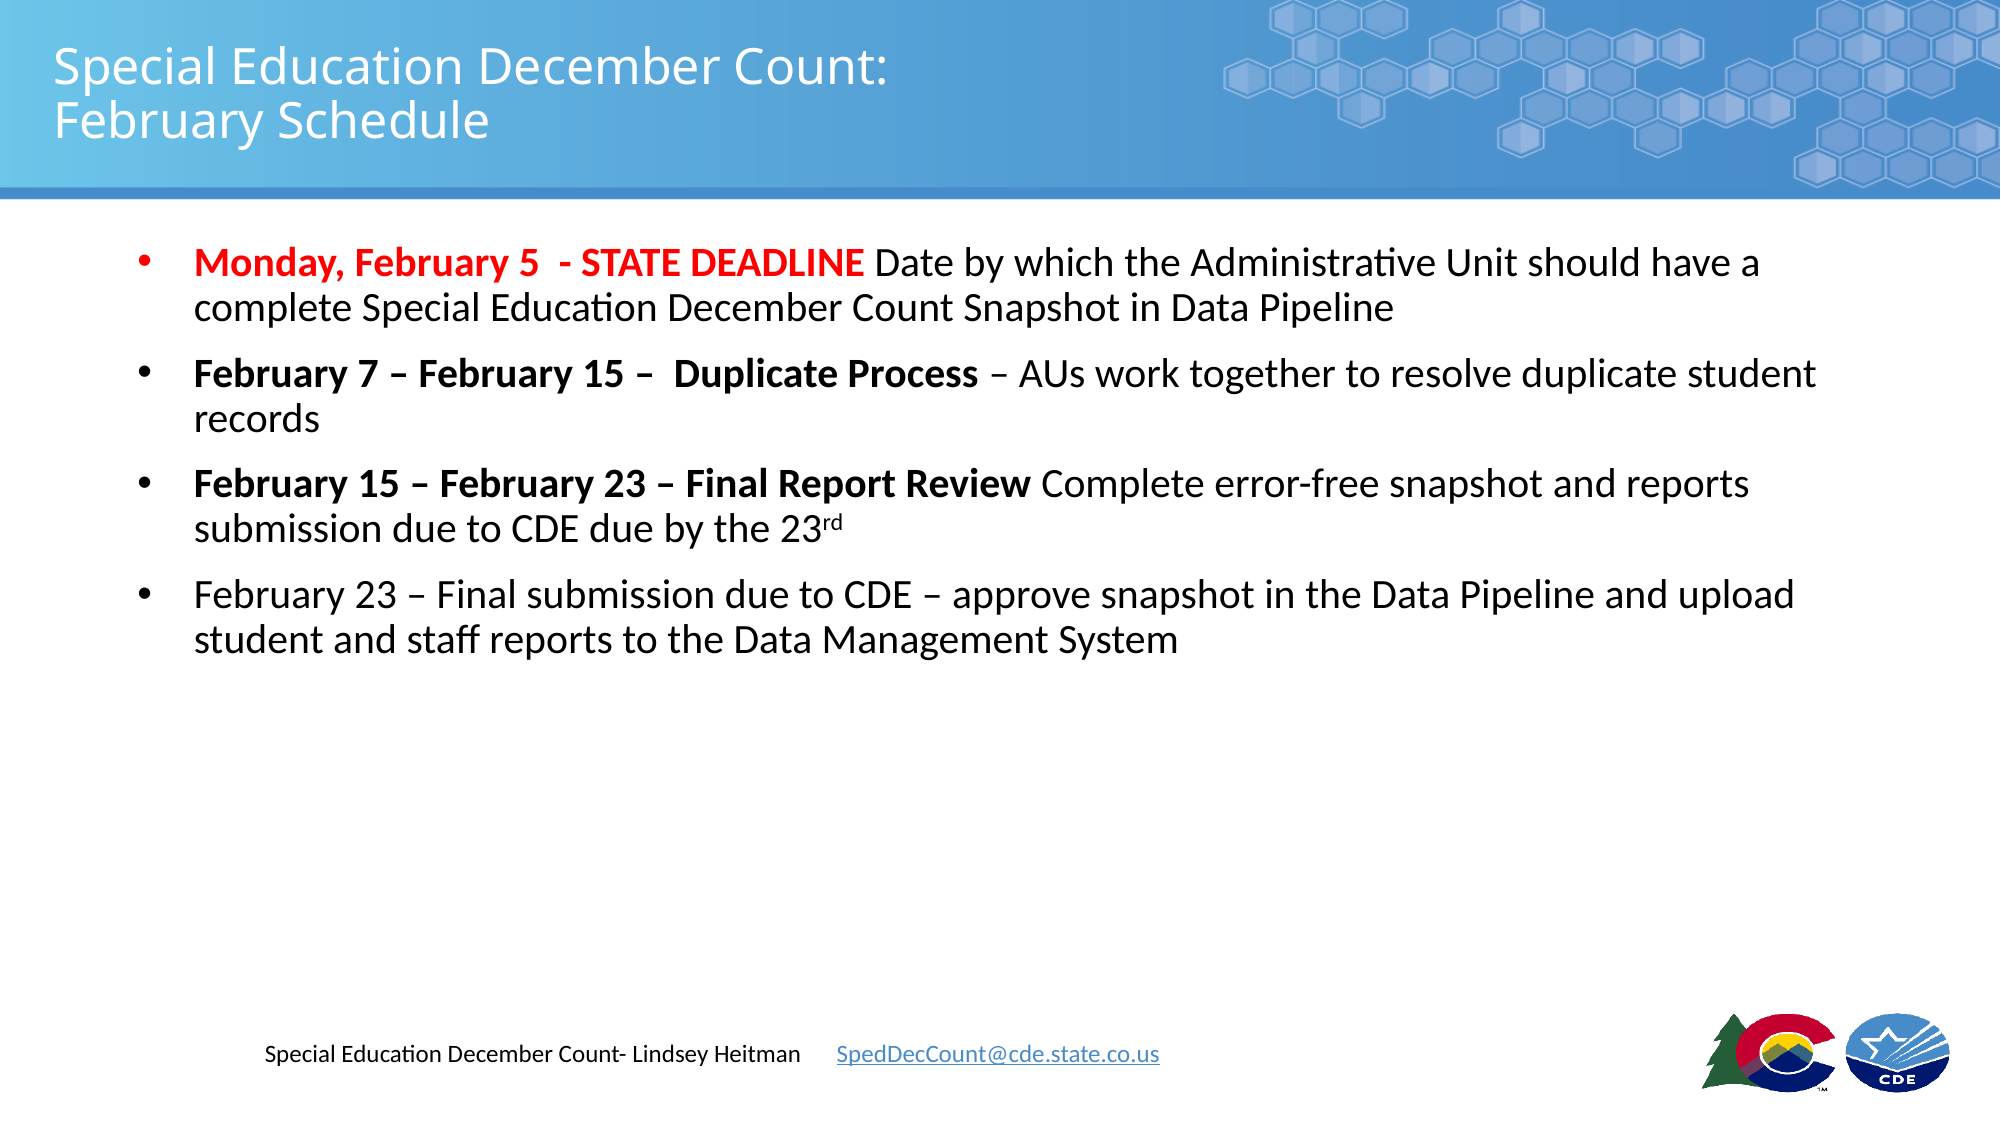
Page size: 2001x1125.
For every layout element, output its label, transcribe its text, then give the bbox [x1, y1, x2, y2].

picture [1700, 1012, 1950, 1093]
text_box Special Education December Count- Lindsey Heitman SpedDecCount@cde.state.co.us [249, 1029, 1288, 1097]
list Monday, February 5 - STATE DEADLINE Date by which the Administrative Unit should have a complete Special Education December Count Snapshot in Data Pipeline February 7 – February 15 – Duplicate Process – AUs work together to resolve duplicate student records February 15 – February 23 – Final Report Review Complete error-free snapshot and reports submission due to CDE due by the 23rd February 23 – Final submission due to CDE – approve snapshot in the Data Pipeline and upload student and staff reports to the Data Management System [137, 239, 1863, 1002]
picture [0, 0, 2000, 200]
title Special Education December Count: February Schedule [53, 41, 1384, 166]
